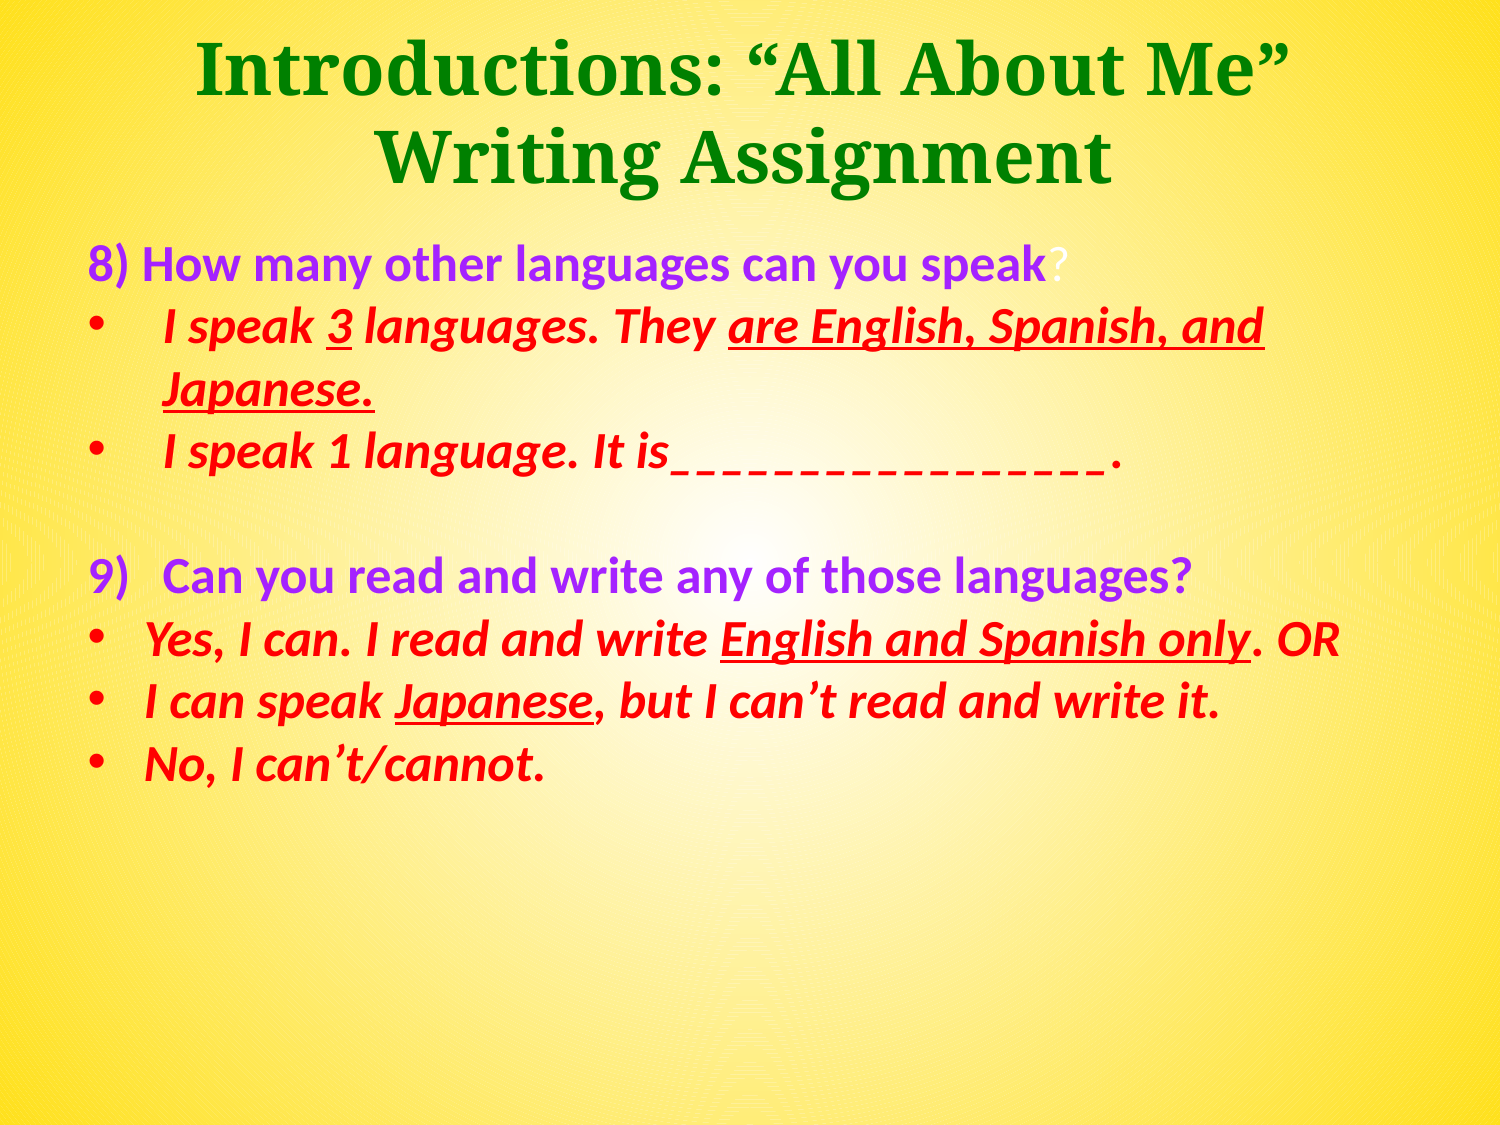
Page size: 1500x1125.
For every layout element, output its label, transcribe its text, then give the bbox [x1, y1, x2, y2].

text_box 8) How many other languages can you speak? I speak 3 languages. They are English, Spanish, and Japanese. I speak 1 language. It is_________________. Can you read and write any of those languages? Yes, I can. I read and write English and Spanish only. OR I can speak Japanese, but I can’t read and write it. No, I can’t/cannot. [72, 146, 1434, 799]
text_box Introductions: “All About Me” Writing Assignment [62, 15, 1426, 293]
